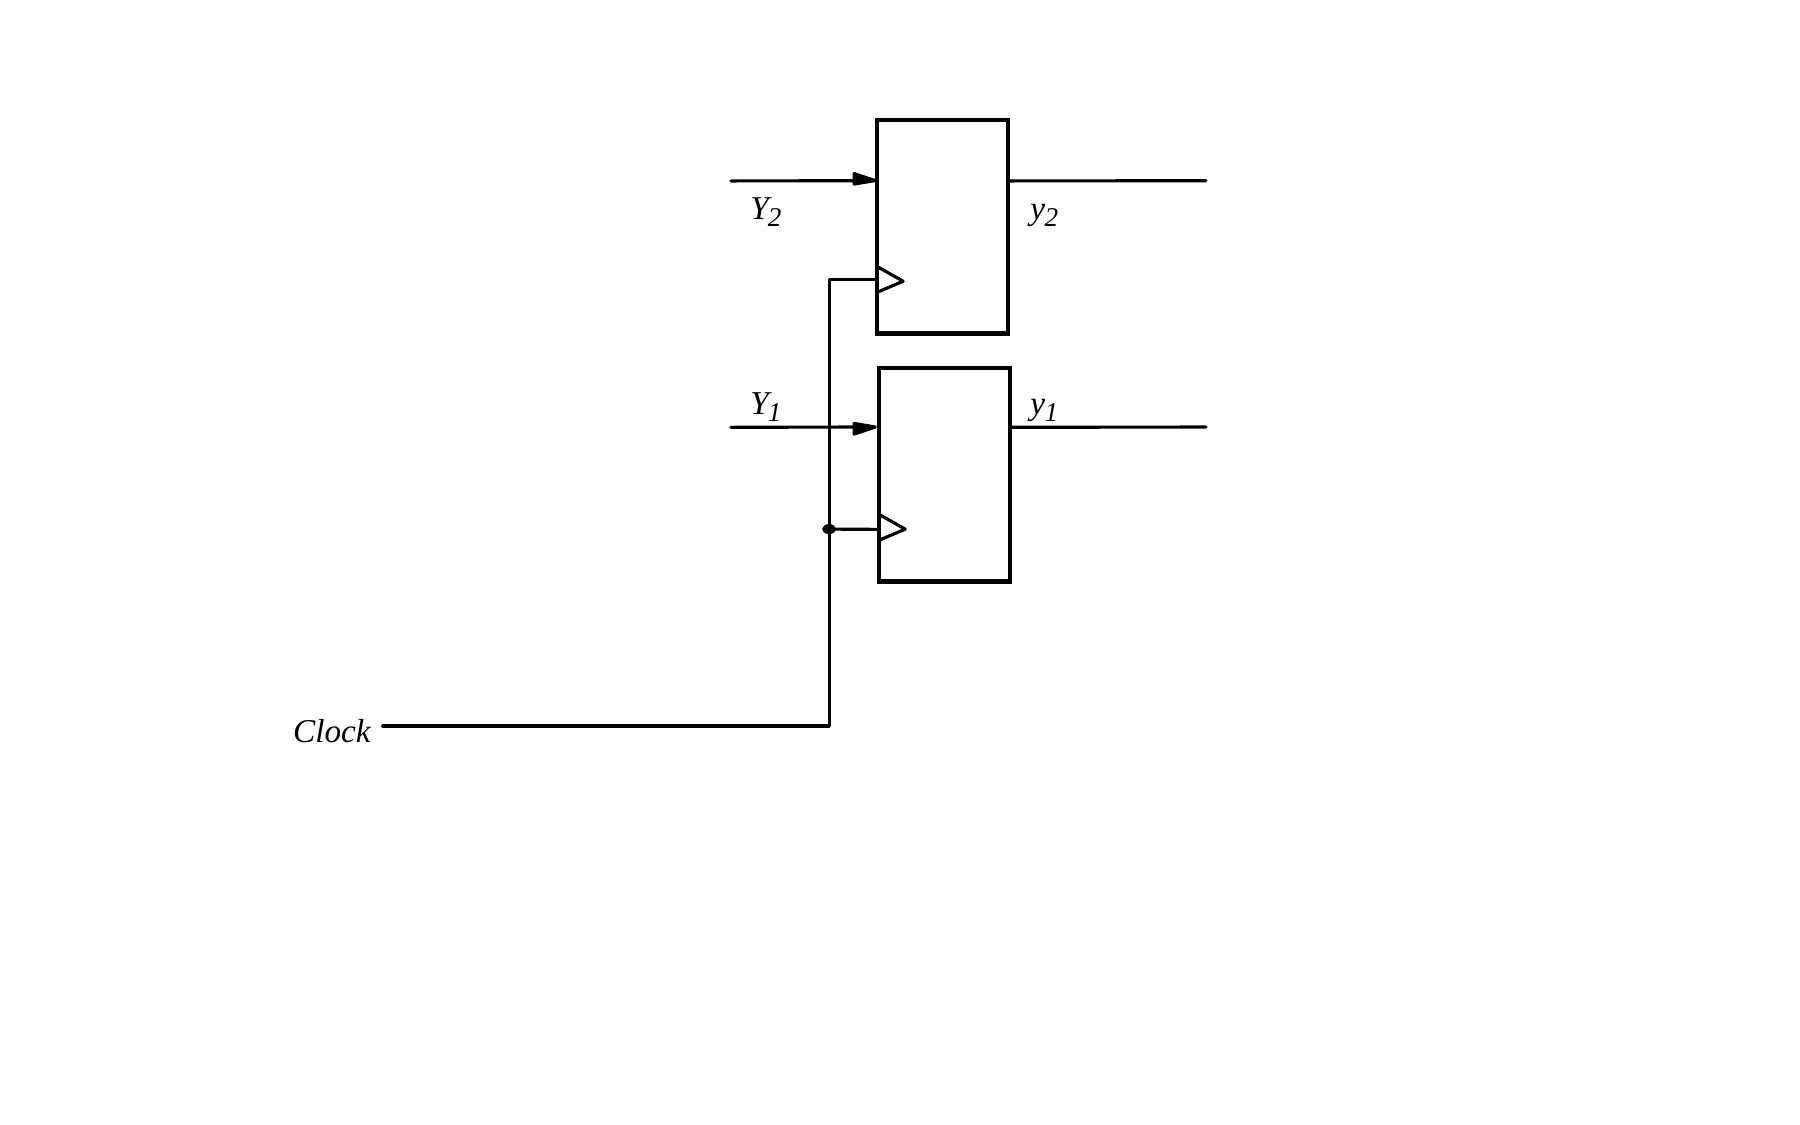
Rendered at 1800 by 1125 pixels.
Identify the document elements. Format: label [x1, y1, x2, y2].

text_box [292, 119, 1207, 755]
